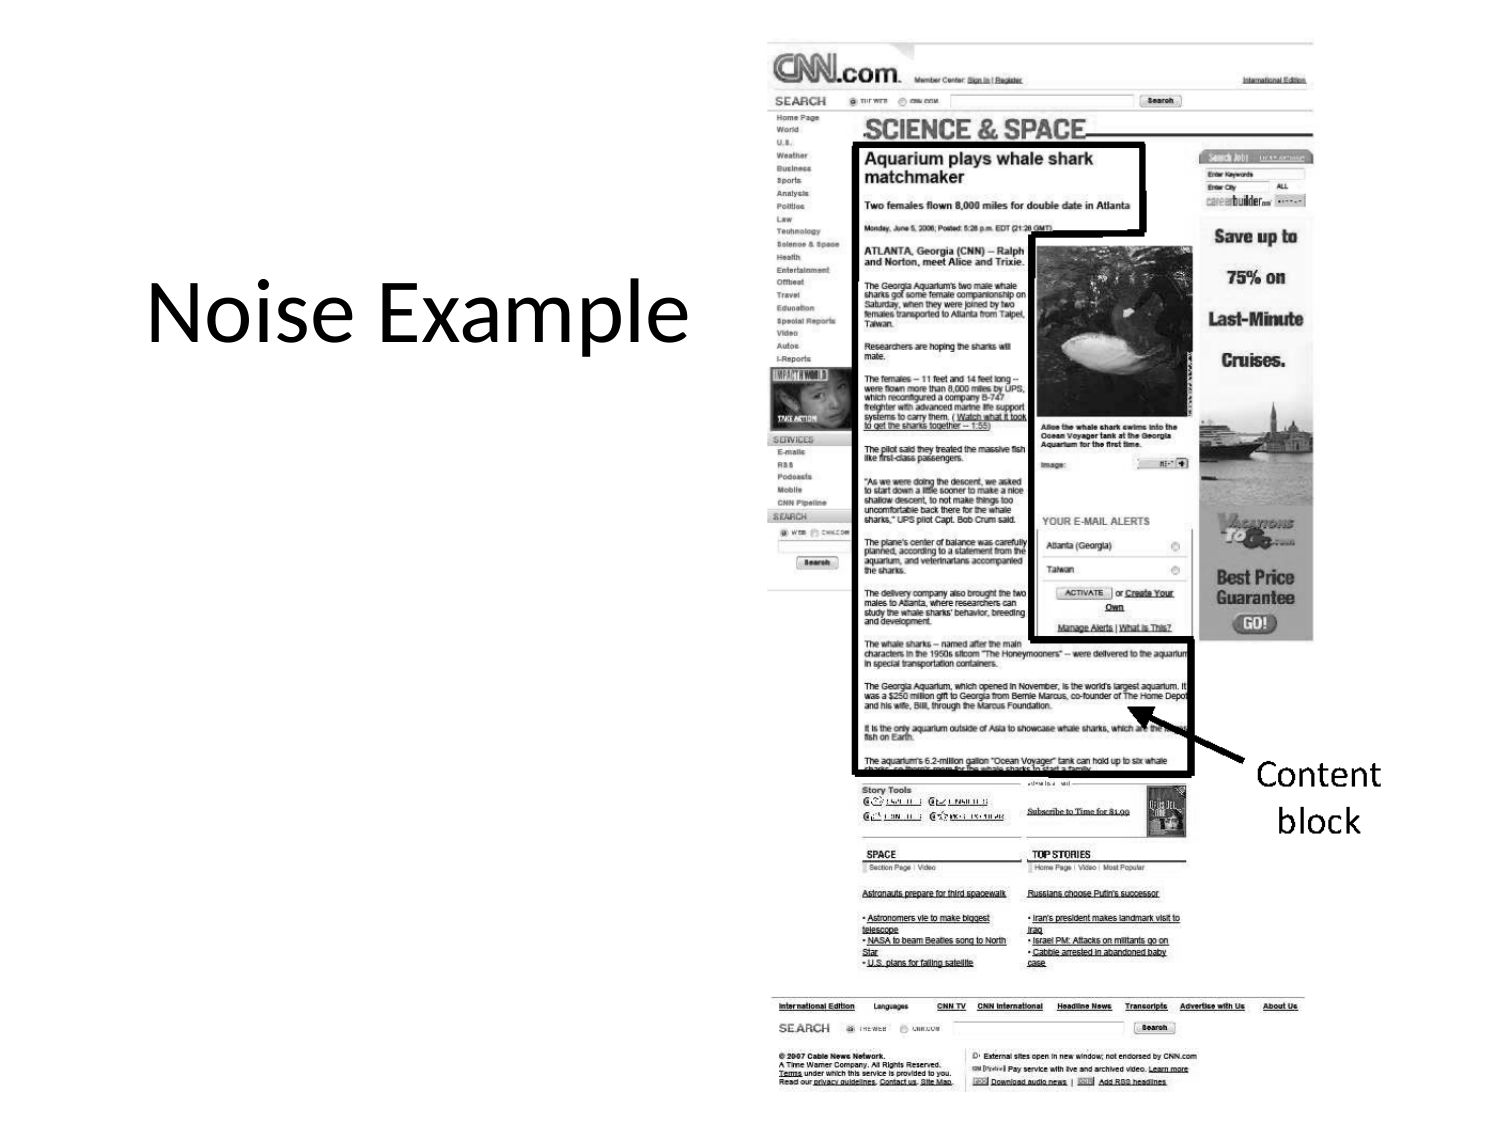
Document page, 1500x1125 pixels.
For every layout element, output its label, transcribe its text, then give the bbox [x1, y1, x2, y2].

picture [762, 37, 1385, 1092]
title Noise Example [0, 212, 757, 400]
